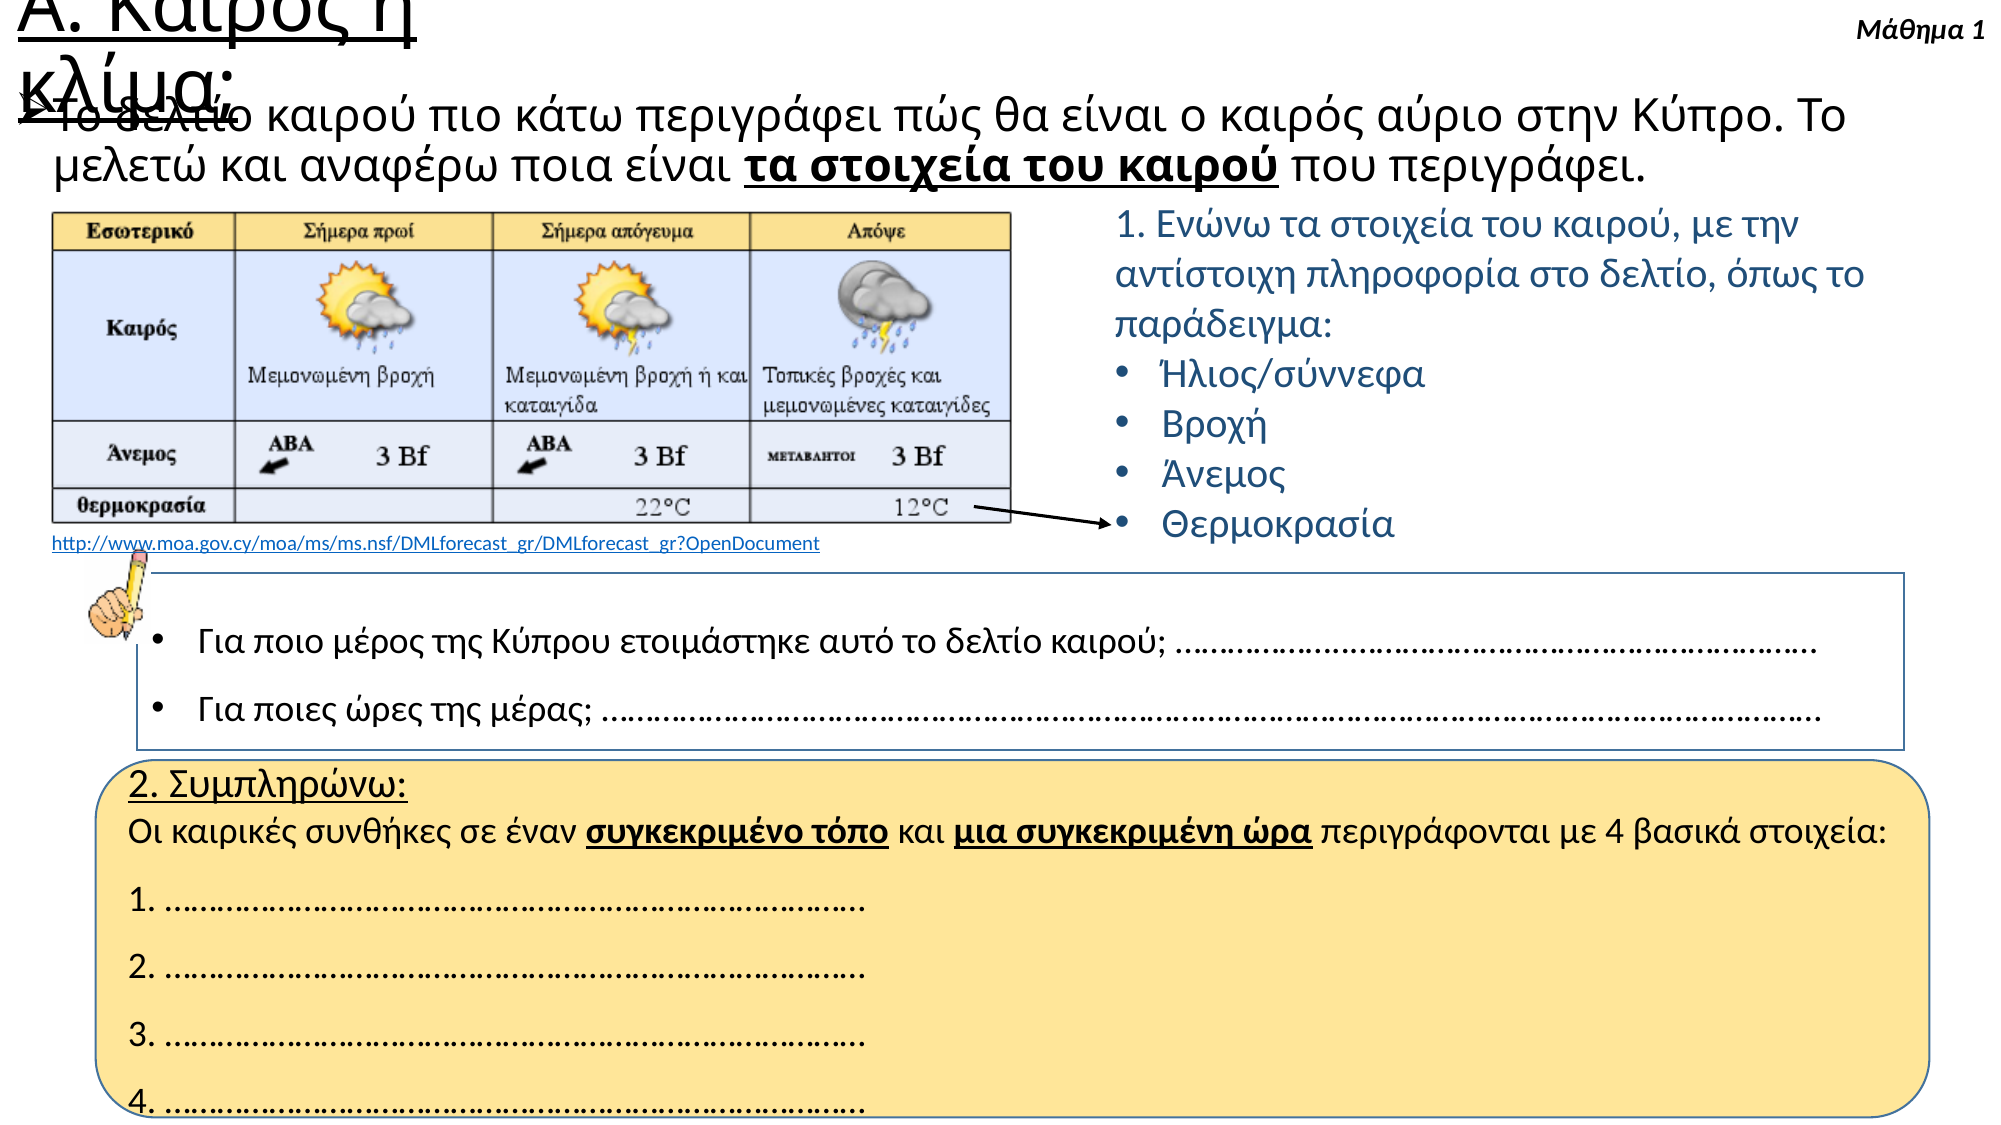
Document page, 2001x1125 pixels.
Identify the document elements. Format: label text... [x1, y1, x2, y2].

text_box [84, 545, 1905, 750]
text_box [973, 506, 1112, 525]
text_box http://www.moa.gov.cy/moa/ms/ms.nsf/DMLforecast_gr/DMLforecast_gr?OpenDocument [36, 522, 1037, 563]
title Α. Καιρός ή κλίμα; [2, 9, 666, 84]
picture [41, 209, 1029, 530]
text_box Μάθημα 1 [1841, 3, 2000, 53]
text_box 1. Ενώνω τα στοιχεία του καιρού, με την αντίστοιχη πληροφορία στο δελτίο, όπως το παράδειγμα: Ήλιος/σύννεφα Βροχή Άνεμος Θερμοκρασία [1099, 198, 2000, 590]
text_box 2. Συμπληρώνω: Οι καιρικές συνθήκες σε έναν συγκεκριμένο τόπο και μια συγκεκριμένη ώρα περιγράφονται με 4 βασικά στοιχεία: 1. ……………………………………………………………………… 2. ……………………………………………………………………… 3. ……………………………………………………………………… 4. ……………………………………………………………………… [94, 759, 1931, 1119]
list Το δελτίο καιρού πιο κάτω περιγράφει πώς θα είναι ο καιρός αύριο στην Κύπρο. Το μελετώ και αναφέρω ποια είναι τα στοιχεία του καιρού που περιγράφει. [0, 84, 2000, 1125]
